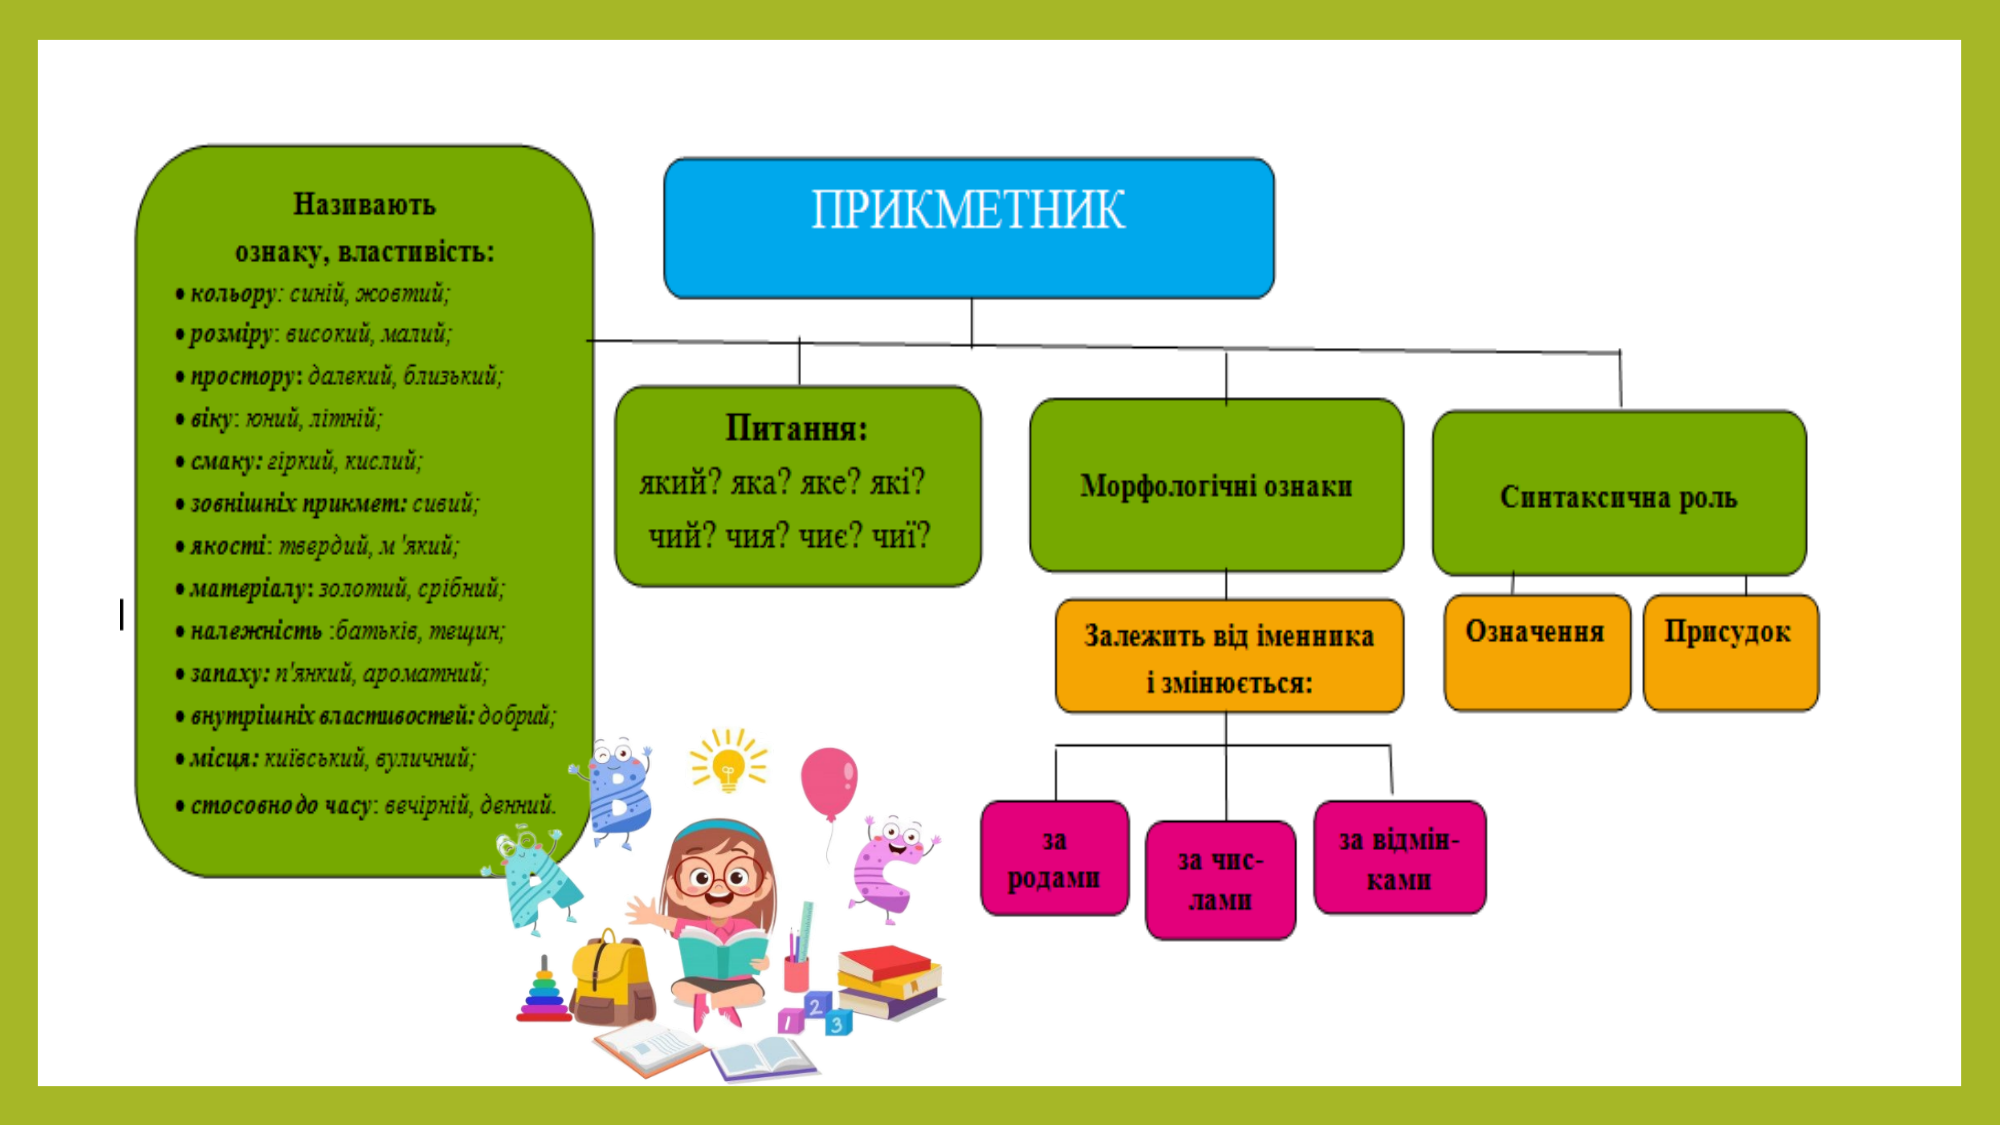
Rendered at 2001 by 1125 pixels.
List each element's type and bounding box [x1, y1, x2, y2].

list [119, 119, 1840, 965]
picture [456, 645, 970, 1125]
